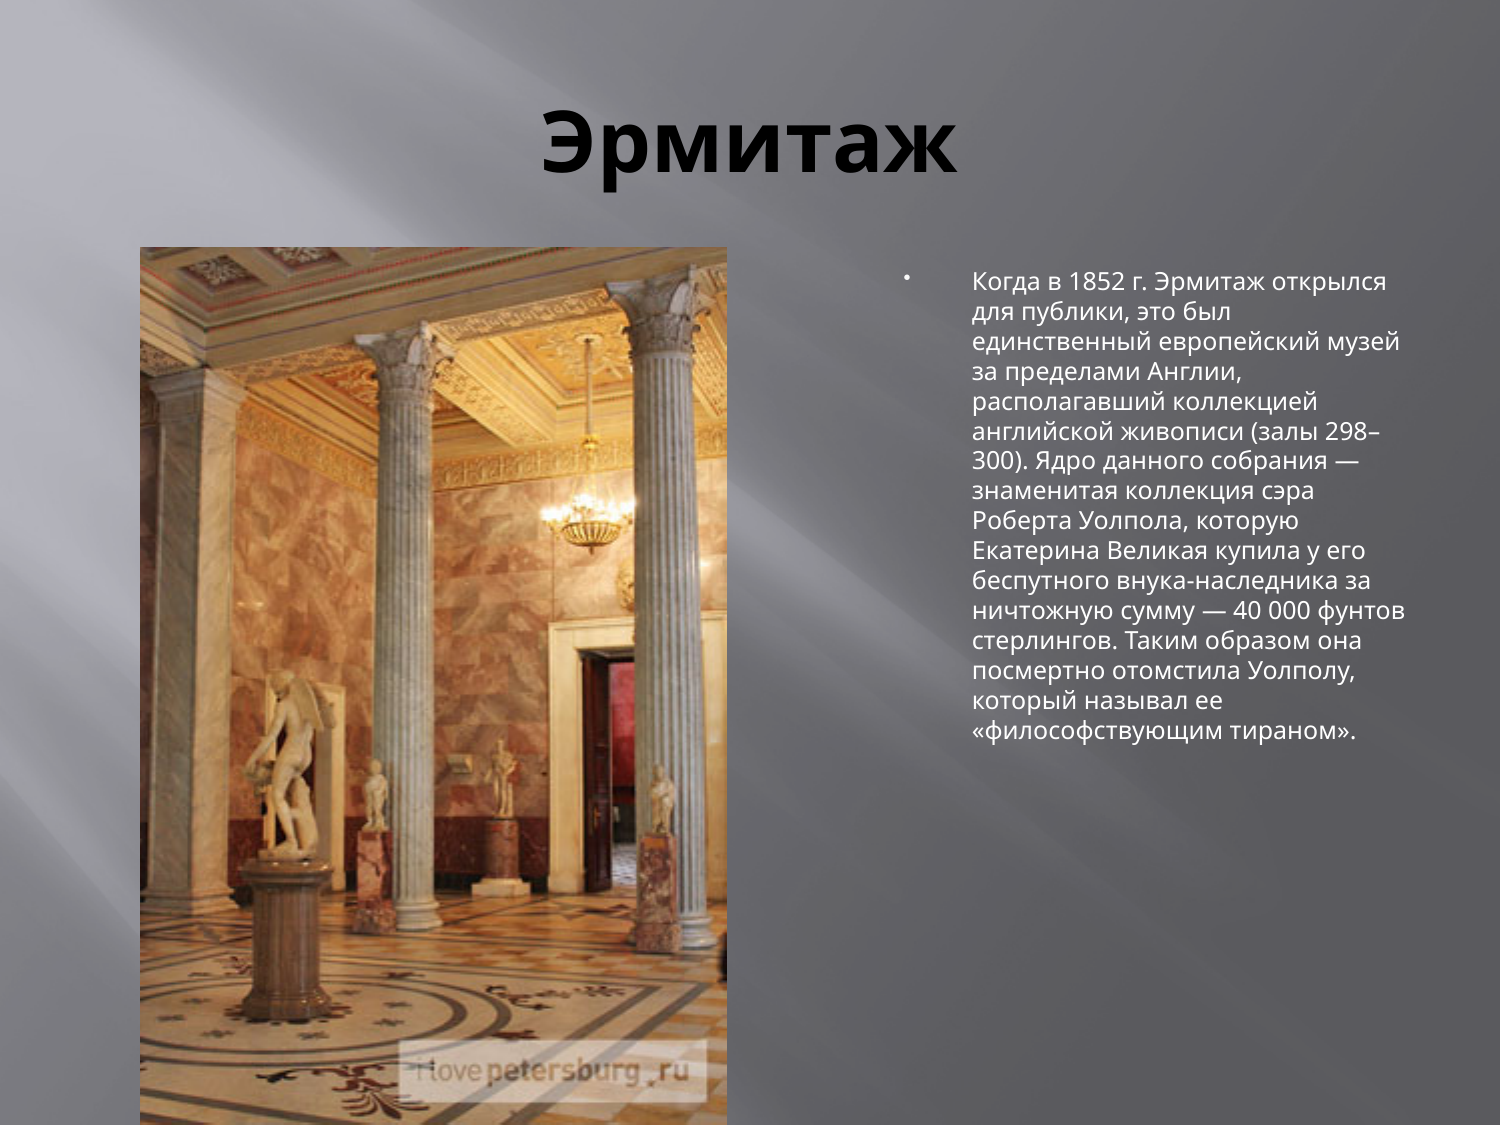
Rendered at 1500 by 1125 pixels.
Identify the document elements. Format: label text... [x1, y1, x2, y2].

title Эрмитаж [75, 45, 1425, 233]
list Когда в 1852 г. Эрмитаж открылся для публики, это был единственный европейский музей за пределами Англии, располагавший коллекцией английской живописи (залы 298–300). Ядро данного собрания — знаменитая коллекция сэра Роберта Уолпола, которую Екатерина Великая купила у его беспутного внука-наследника за ничтожную сумму — 40 000 фунтов стерлингов. Таким образом она посмертно отомстила Уолполу, который называл ее «философствующим тираном». [867, 257, 1425, 1035]
picture [140, 246, 727, 1125]
